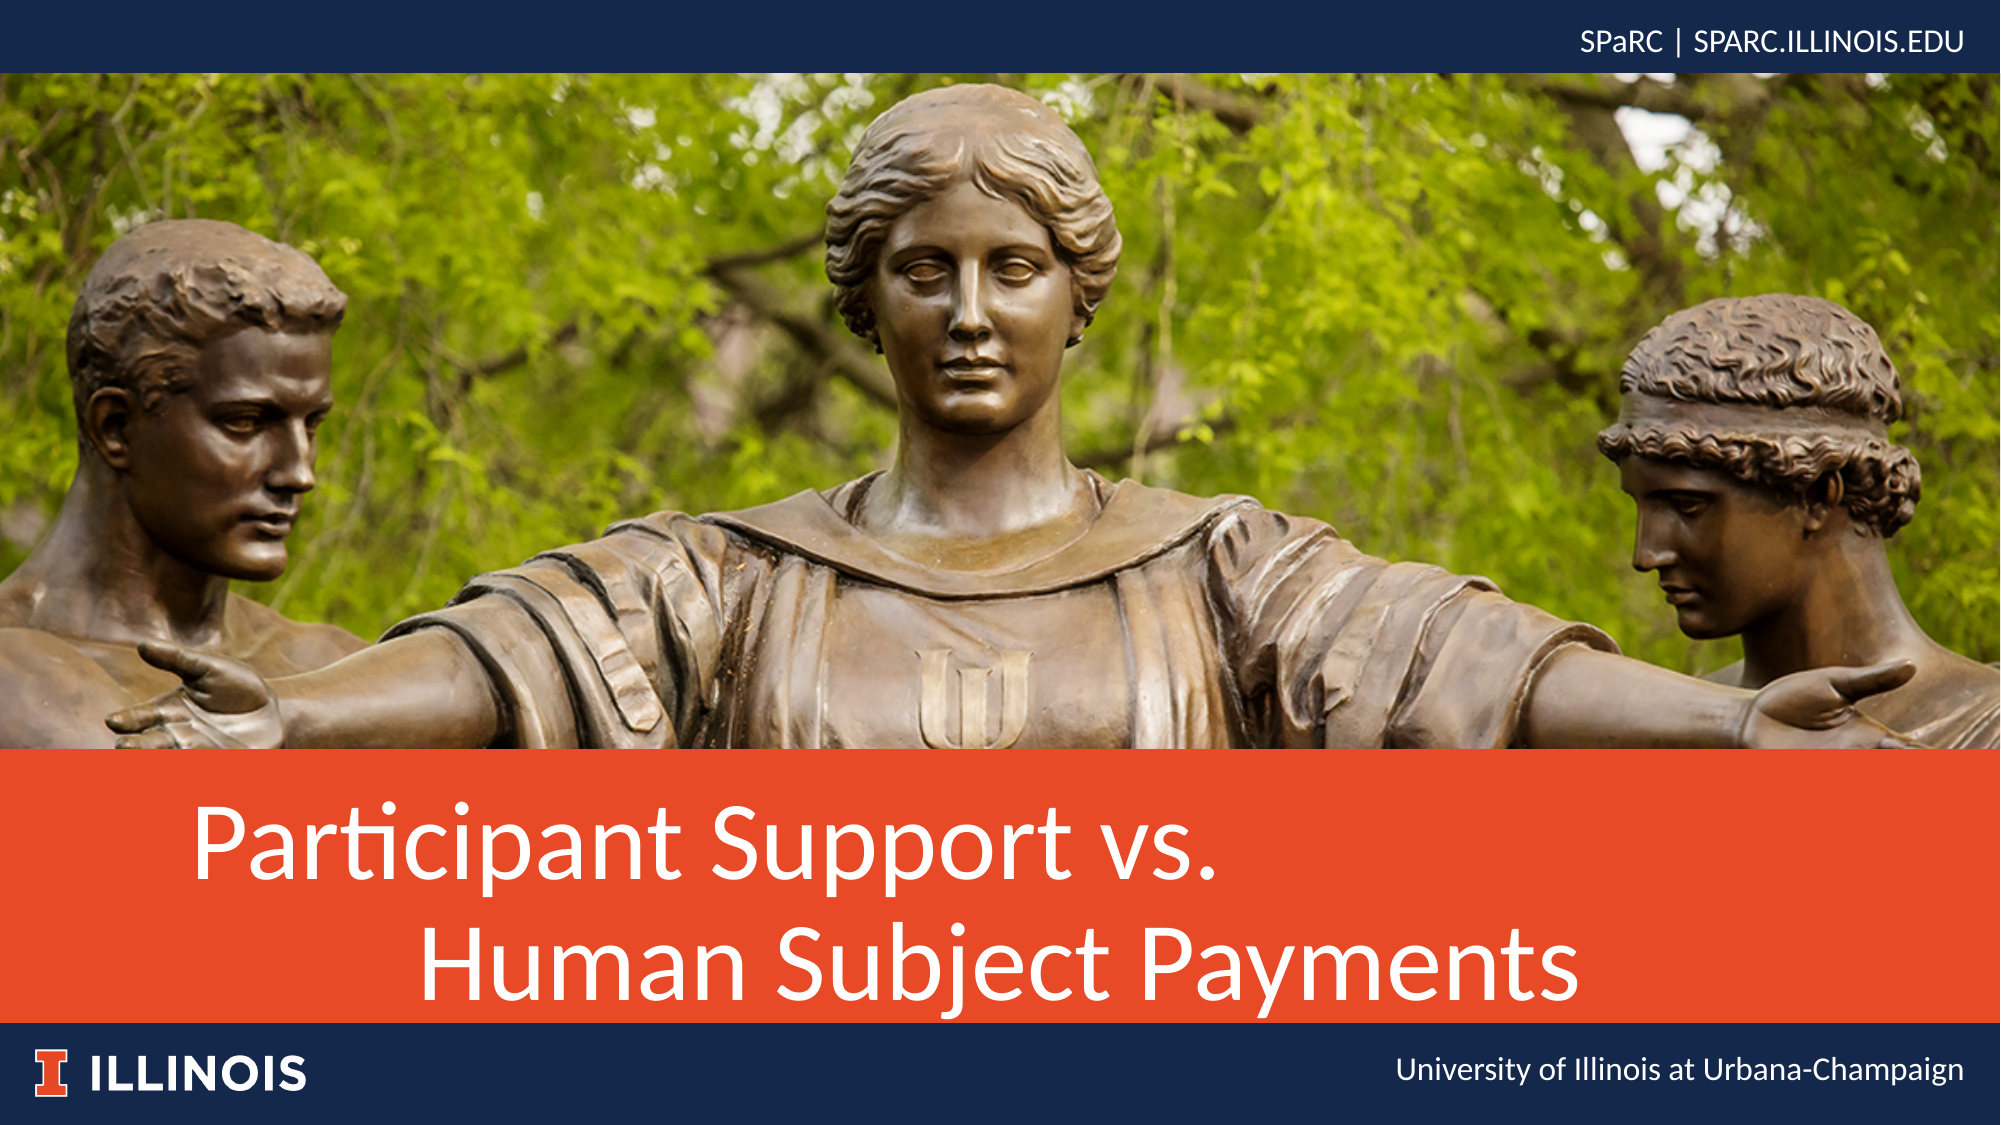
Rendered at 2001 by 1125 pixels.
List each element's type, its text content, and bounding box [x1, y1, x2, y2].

picture [35, 1049, 306, 1097]
picture [0, 73, 2001, 749]
title Participant Support vs. Human Subject Payments [0, 774, 2000, 998]
